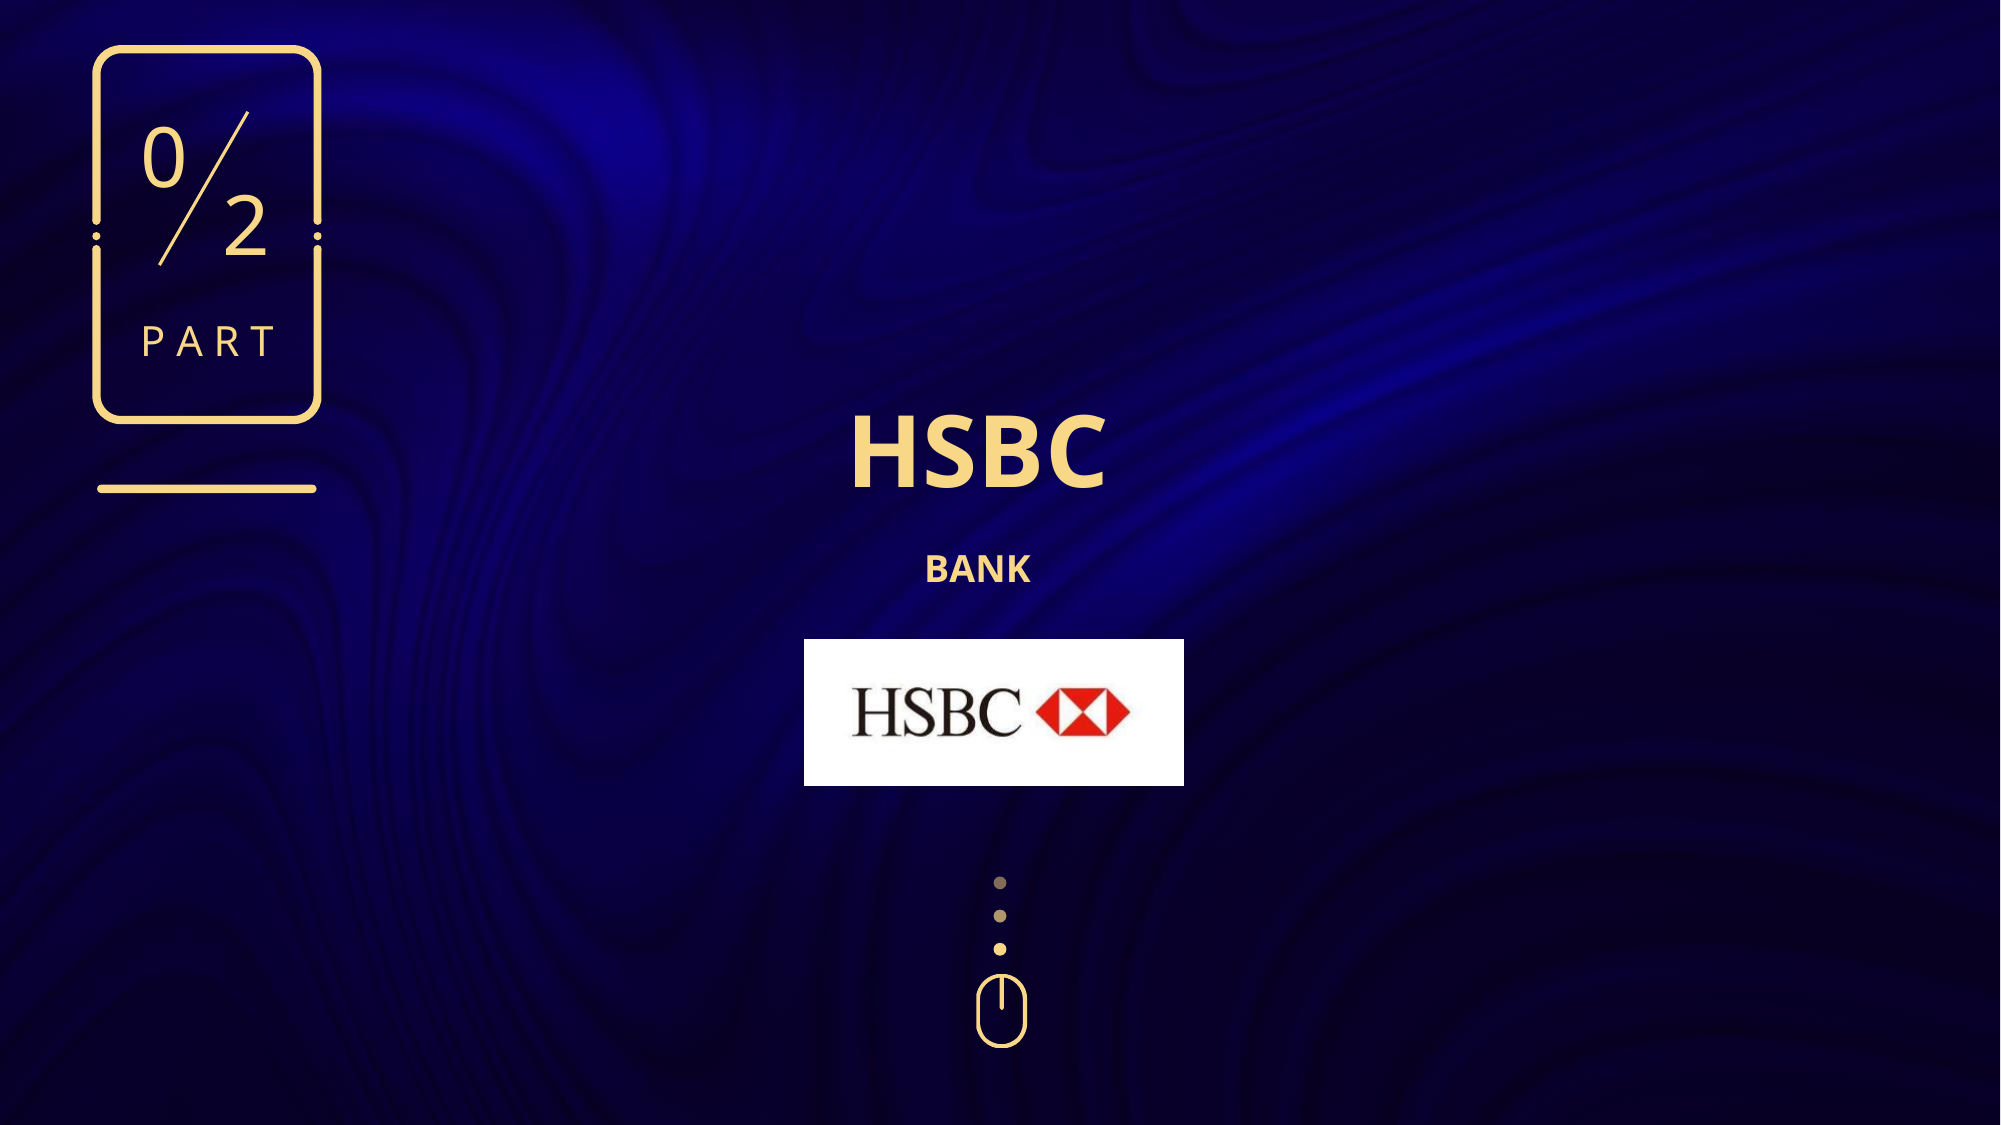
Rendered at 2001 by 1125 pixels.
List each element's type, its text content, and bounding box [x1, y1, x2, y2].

picture [0, 0, 2001, 1125]
text_box HSBC [831, 380, 1124, 515]
text_box BANK [909, 537, 1046, 598]
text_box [976, 876, 1028, 1048]
text_box [96, 483, 318, 495]
